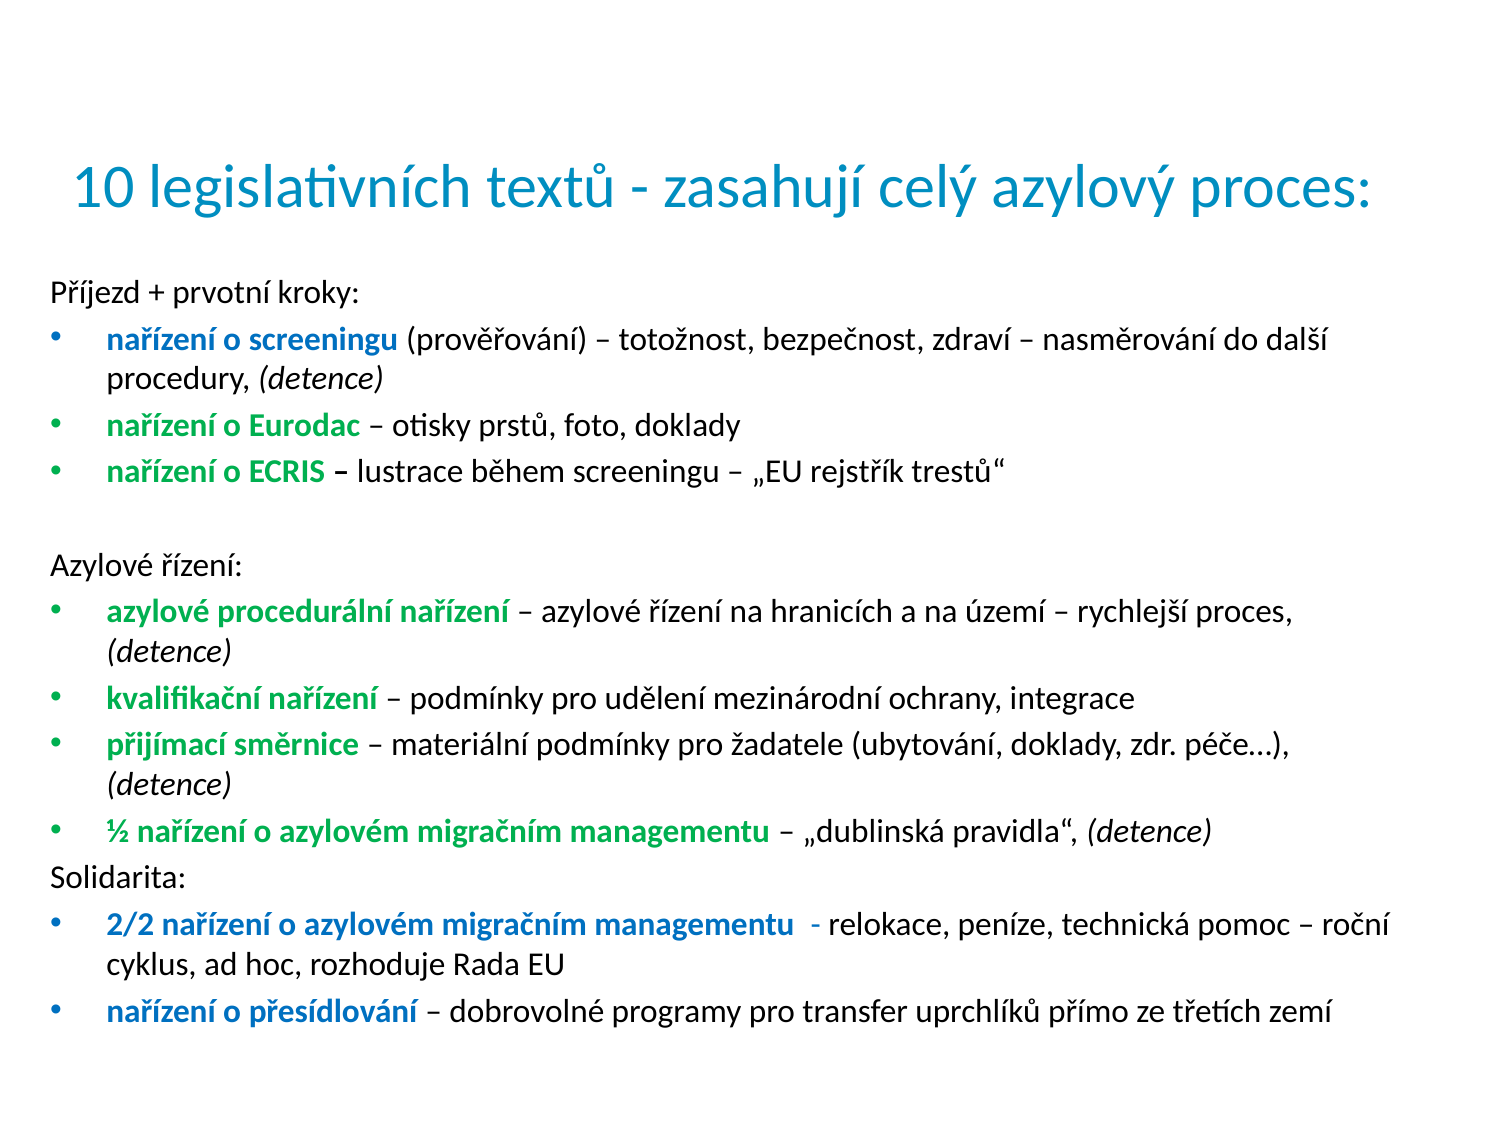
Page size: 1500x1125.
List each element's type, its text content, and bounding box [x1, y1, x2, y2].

list Příjezd + prvotní kroky: nařízení o screeningu (prověřování) – totožnost, bezpečnost, zdraví – nasměrování do další procedury, (detence) nařízení o Eurodac – otisky prstů, foto, doklady nařízení o ECRIS – lustrace během screeningu – „EU rejstřík trestů“ Azylové řízení: azylové procedurální nařízení – azylové řízení na hranicích a na území – rychlejší proces, (detence) kvalifikační nařízení – podmínky pro udělení mezinárodní ochrany, integrace přijímací směrnice – materiální podmínky pro žadatele (ubytování, doklady, zdr. péče…), (detence) ½ nařízení o azylovém migračním managementu – „dublinská pravidla“, (detence) Solidarita: 2/2 nařízení o azylovém migračním managementu - relokace, peníze, technická pomoc – roční cyklus, ad hoc, rozhoduje Rada EU nařízení o přesídlování – dobrovolné programy pro transfer uprchlíků přímo ze třetích zemí [35, 262, 1425, 1106]
title 10 legislativních textů - zasahují celý azylový proces: [55, 137, 1406, 262]
